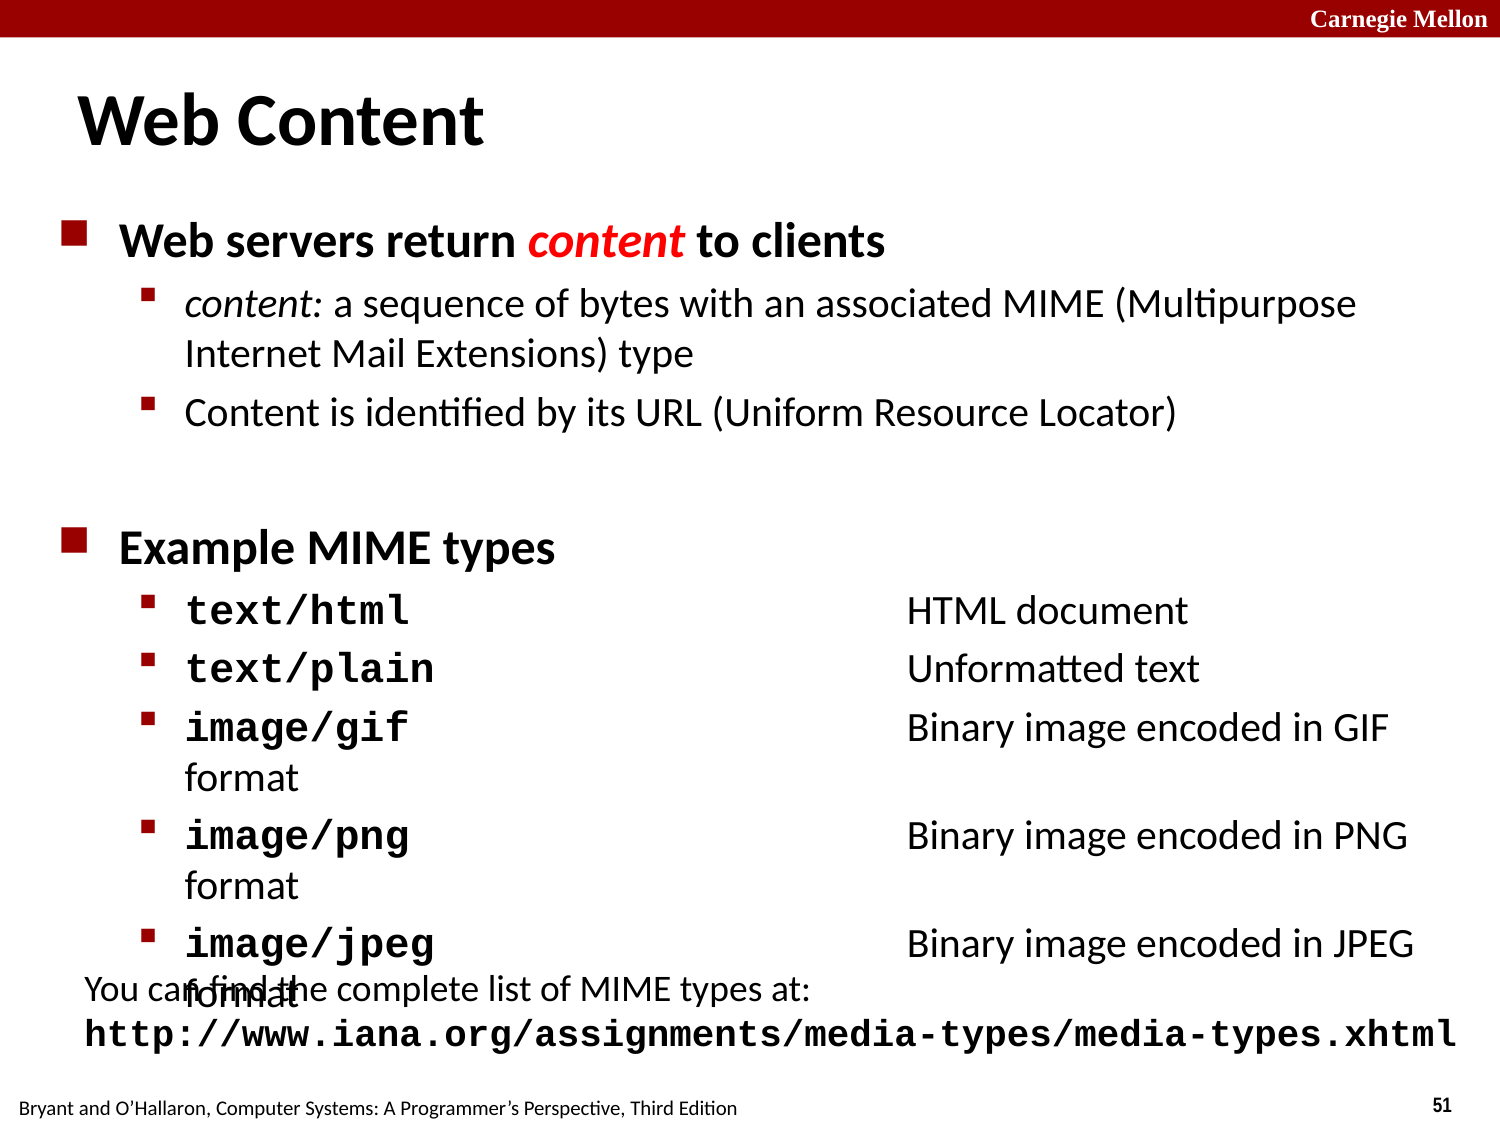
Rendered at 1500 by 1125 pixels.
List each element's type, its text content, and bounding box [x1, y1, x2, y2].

text_box You can find the complete list of MIME types at: http://www.iana.org/assignments/media-types/media-types.xhtml [69, 956, 1472, 1062]
list Web servers return content to clients content: a sequence of bytes with an associated MIME (Multipurpose Internet Mail Extensions) type Content is identified by its URL (Uniform Resource Locator) Example MIME types text/html HTML document text/plain Unformatted text image/gif Binary image encoded in GIF format image/png Binary image encoded in PNG format image/jpeg Binary image encoded in JPEG format [47, 199, 1500, 1058]
title Web Content [62, 68, 989, 163]
